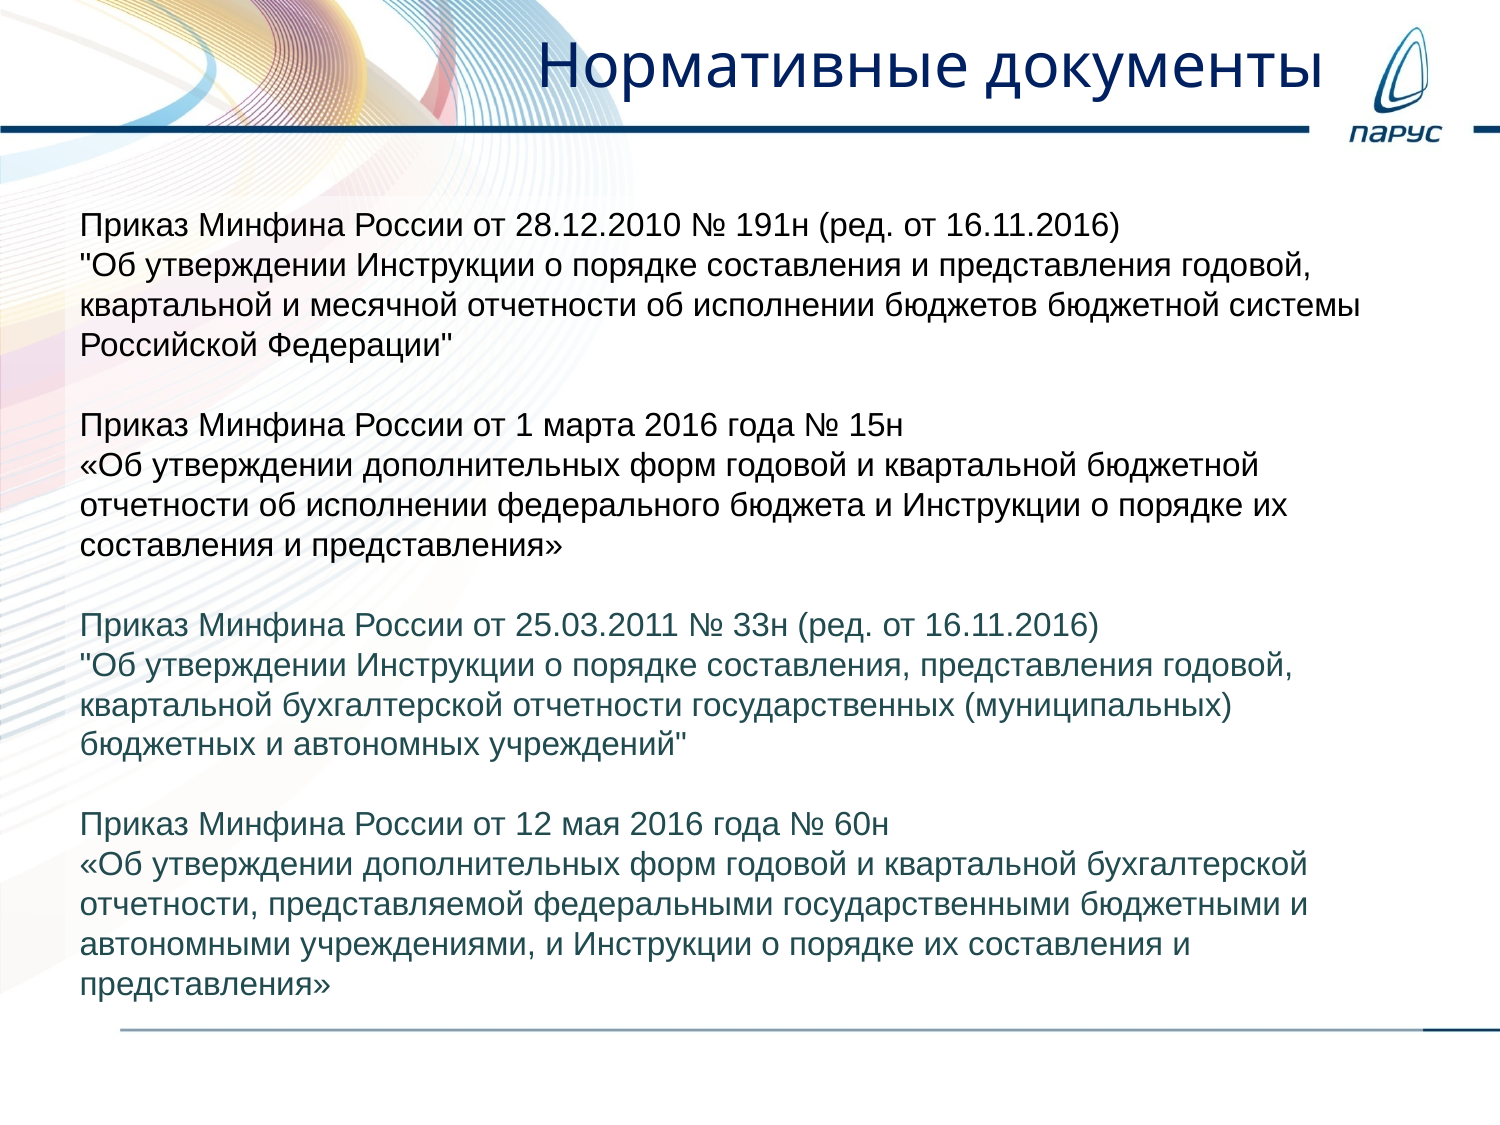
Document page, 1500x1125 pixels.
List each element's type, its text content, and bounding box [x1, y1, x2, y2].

picture [0, 0, 1500, 1125]
text_box Нормативные документы [0, 0, 1341, 125]
text_box Приказ Минфина России от 28.12.2010 № 191н (ред. от 16.11.2016) "Об утверждении Инструкции о порядке составления и представления годовой, квартальной и месячной отчетности об исполнении бюджетов бюджетной системы Российской Федерации" Приказ Минфина России от 1 марта 2016 года № 15н «Об утверждении дополнительных форм годовой и квартальной бюджетной отчетности об исполнении федерального бюджета и Инструкции о порядке их составления и представления» Приказ Минфина России от 25.03.2011 № 33н (ред. от 16.11.2016) "Об утверждении Инструкции о порядке составления, представления годовой, квартальной бухгалтерской отчетности государственных (муниципальных) бюджетных и автономных учреждений" Приказ Минфина России от 12 мая 2016 года № 60н «Об утверждении дополнительных форм годовой и квартальной бухгалтерской отчетности, представляемой федеральными государственными бюджетными и автономными учреждениями, и Инструкции о порядке их составления и представления» [64, 196, 1424, 1050]
